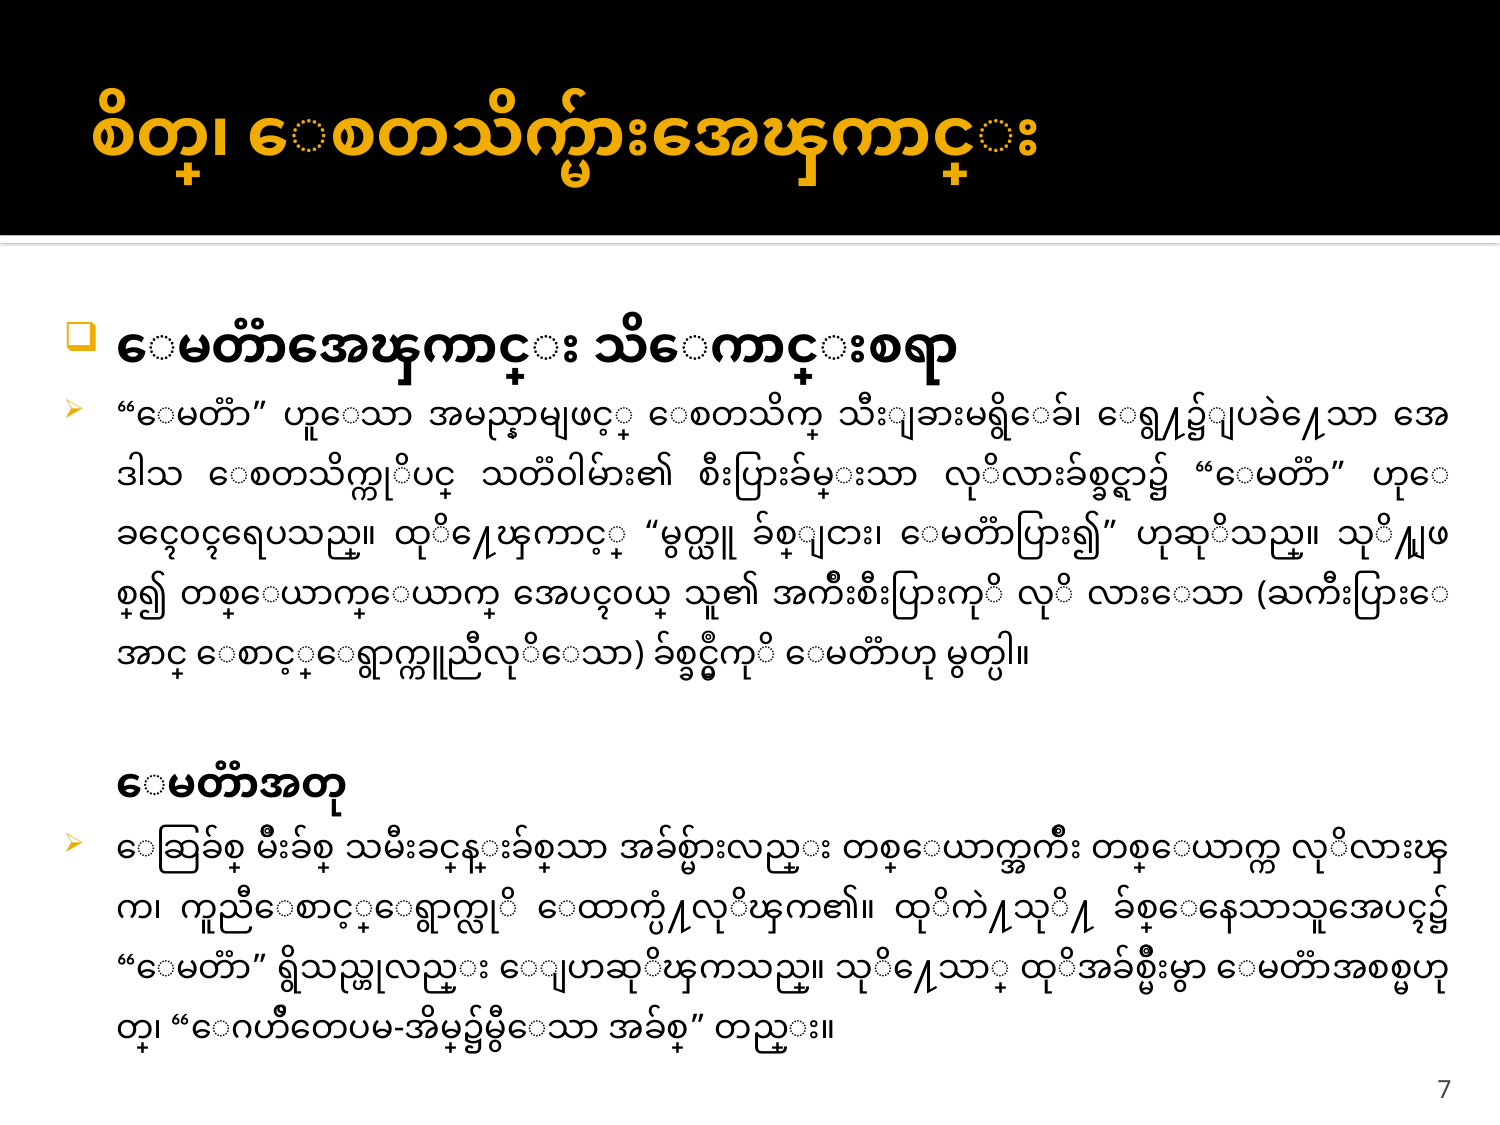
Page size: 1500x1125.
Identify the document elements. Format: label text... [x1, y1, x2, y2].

title စိတ္၊ ေစတသိက္မ်ားအေၾကာင္း [75, 25, 1425, 231]
list ေမတၱာအေၾကာင္း သိေကာင္းစရာ “ေမတၱာ” ဟူေသာ အမည္နာမျဖင့္ ေစတသိက္ သီးျခားမရွိေခ်၊ ေရွ႔၌ျပခဲ႔ေသာ အေဒါသ ေစတသိက္ကုိပင္ သတၱ၀ါမ်ား၏ စီးပြားခ်မ္းသာ လုိလားခ်စ္ခင္ရာ၌ “ေမတၱာ” ဟုေခၚေ၀ၚရေပသည္။ ထုိ႔ေၾကာင့္ “မွတ္ယူ ခ်စ္ျငား၊ ေမတၱာပြား၍” ဟုဆုိသည္။ သုိ႔ျဖစ္၍ တစ္ေယာက္ေယာက္ အေပၚ၀ယ္ သူ၏ အက်ဳိးစီးပြားကုိ လုိ လားေသာ (ႀကီးပြားေအာင္ ေစာင့္ေရွာက္ကူညီလုိေသာ) ခ်စ္ခင္မွဳကုိ ေမတၱာဟု မွတ္ပါ။ ေမတၱာအတု ေဆြခ်စ္ မ်ဳိးခ်စ္ သမီးခင္ပြန္းခ်စ္စေသာ အခ်စ္မ်ားလည္း တစ္ေယာက္အက်ဳိး တစ္ေယာက္က လုိလားၾက၊ ကူညီေစာင့္ေရွာက္လုိ ေထာက္ပံ႔လုိၾက၏။ ထုိကဲ႔သုိ႔ ခ်စ္ေနေသာသူအေပၚ၌ “ေမတၱာ” ရွိသည္ဟုလည္း ေျပာဆုိၾကသည္။ သုိ႔ေသာ္ ထုိအခ်စ္မ်ဳိးမွာ ေမတၱာအစစ္မဟုတ္၊ “ေဂဟႆိတေပမ-အိမ္၌မွီေသာ အခ်စ္” တည္း။ [35, 267, 1465, 1079]
slide_number 7 [1345, 1062, 1467, 1108]
